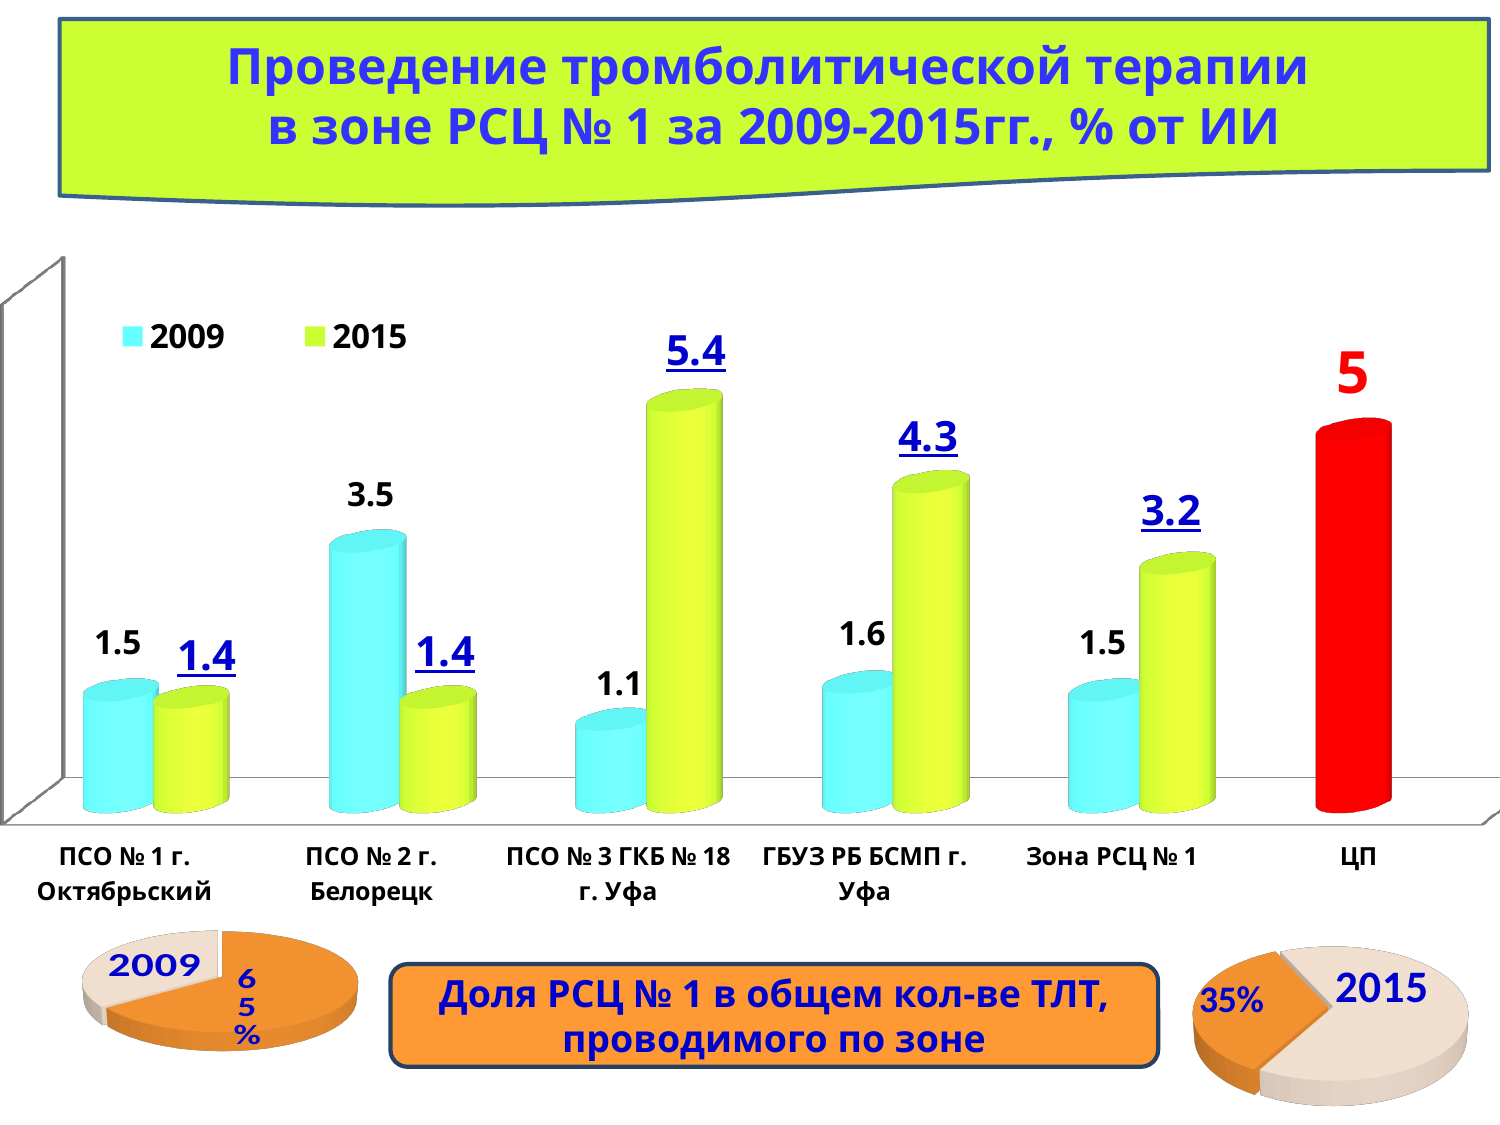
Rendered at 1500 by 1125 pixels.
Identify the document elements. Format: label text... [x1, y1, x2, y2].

text_box Проведение тромболитической терапии в зоне РСЦ № 1 за 2009-2015гг., % от ИИ [57, 16, 1491, 169]
text_box Доля РСЦ № 1 в общем кол-ве ТЛТ, проводимого по зоне [394, 961, 1158, 1069]
chart [0, 172, 1500, 1108]
